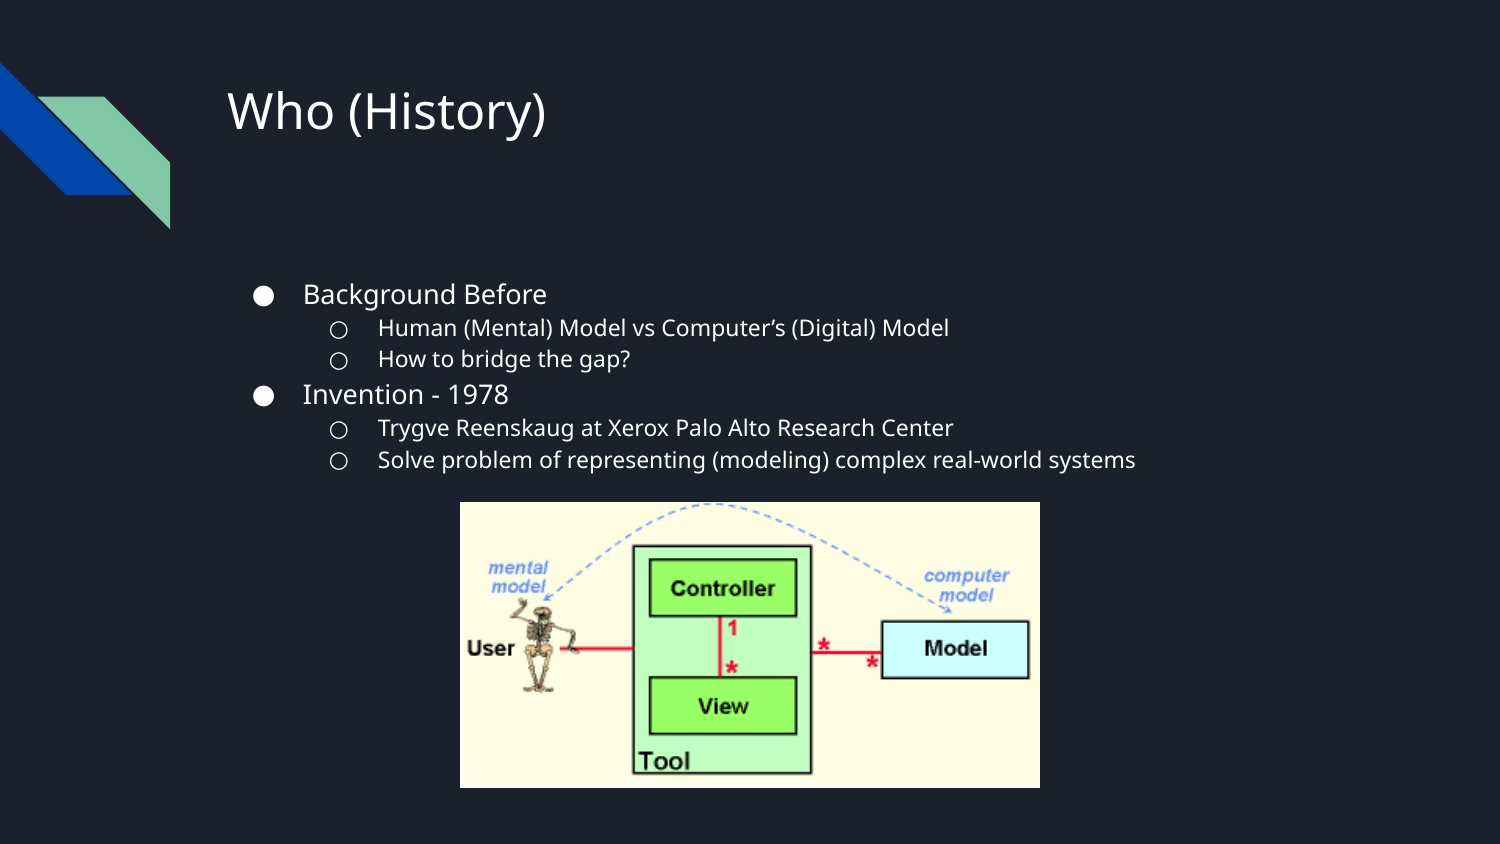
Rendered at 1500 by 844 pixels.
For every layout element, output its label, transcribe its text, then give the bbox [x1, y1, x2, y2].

title Who (History) [212, 64, 1368, 215]
picture [459, 502, 1040, 788]
list Background Before Human (Mental) Model vs Computer’s (Digital) Model How to bridge the gap? Invention - 1978 Trygve Reenskaug at Xerox Palo Alto Research Center Solve problem of representing (modeling) complex real-world systems [212, 257, 1368, 735]
